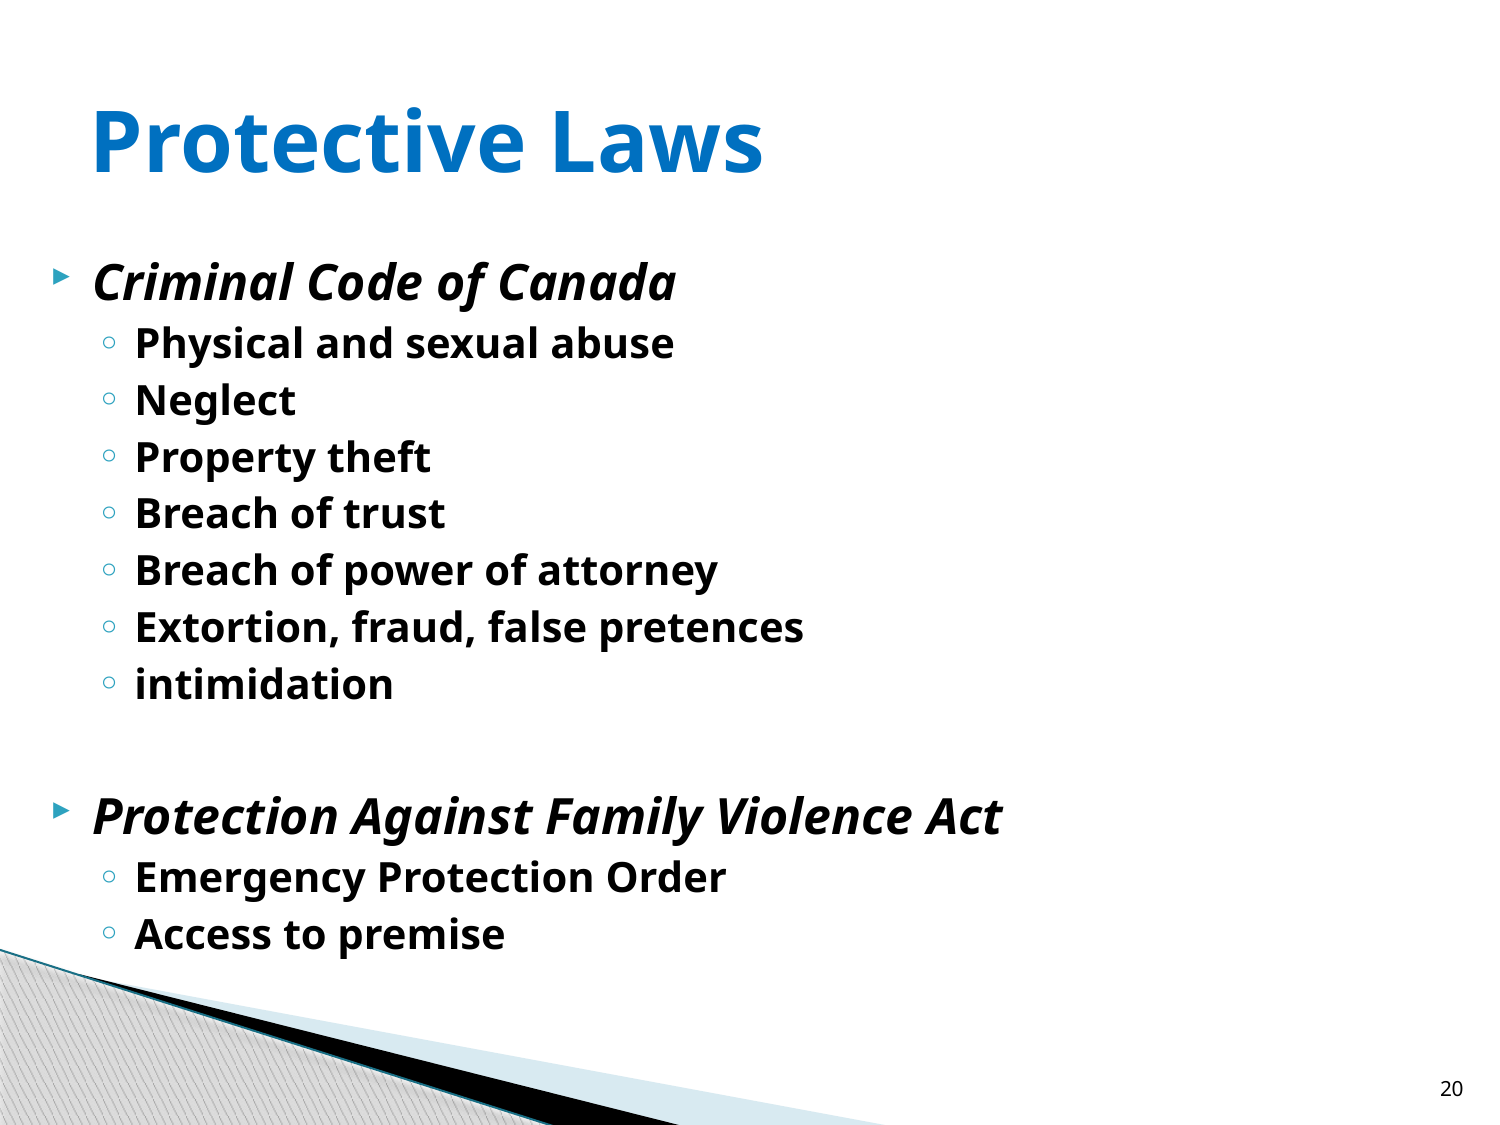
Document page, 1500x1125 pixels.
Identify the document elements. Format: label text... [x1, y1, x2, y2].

slide_number 20 [1418, 1051, 1479, 1112]
list Criminal Code of Canada Physical and sexual abuse Neglect Property theft Breach of trust Breach of power of attorney Extortion, fraud, false pretences intimidation Protection Against Family Violence Act Emergency Protection Order Access to premise [17, 242, 1471, 986]
title Protective Laws [75, 45, 1425, 233]
